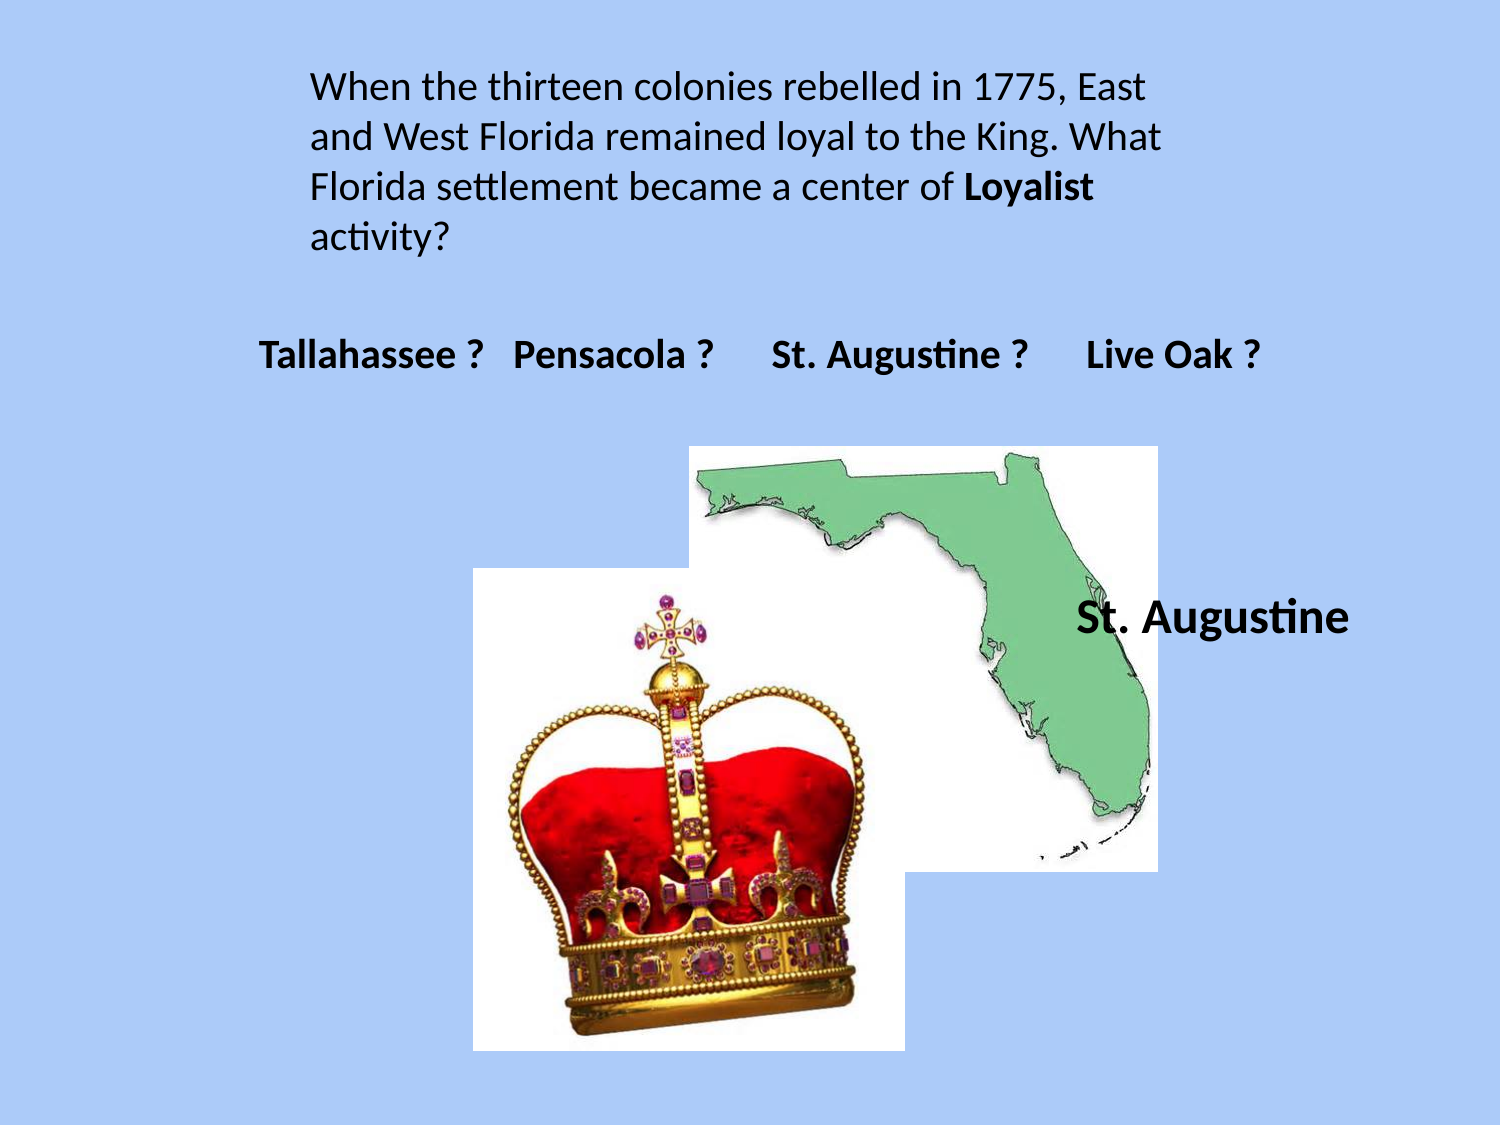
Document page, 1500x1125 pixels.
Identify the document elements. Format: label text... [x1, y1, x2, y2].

text_box St. Augustine [1162, 576, 1377, 651]
text_box Tallahassee ? Pensacola ? St. Augustine ? Live Oak ? [244, 319, 1384, 384]
text_box When the thirteen colonies rebelled in 1775, East and West Florida remained loyal to the King. What Florida settlement became a center of Loyalist activity? [295, 51, 1219, 311]
picture [473, 446, 1158, 1051]
